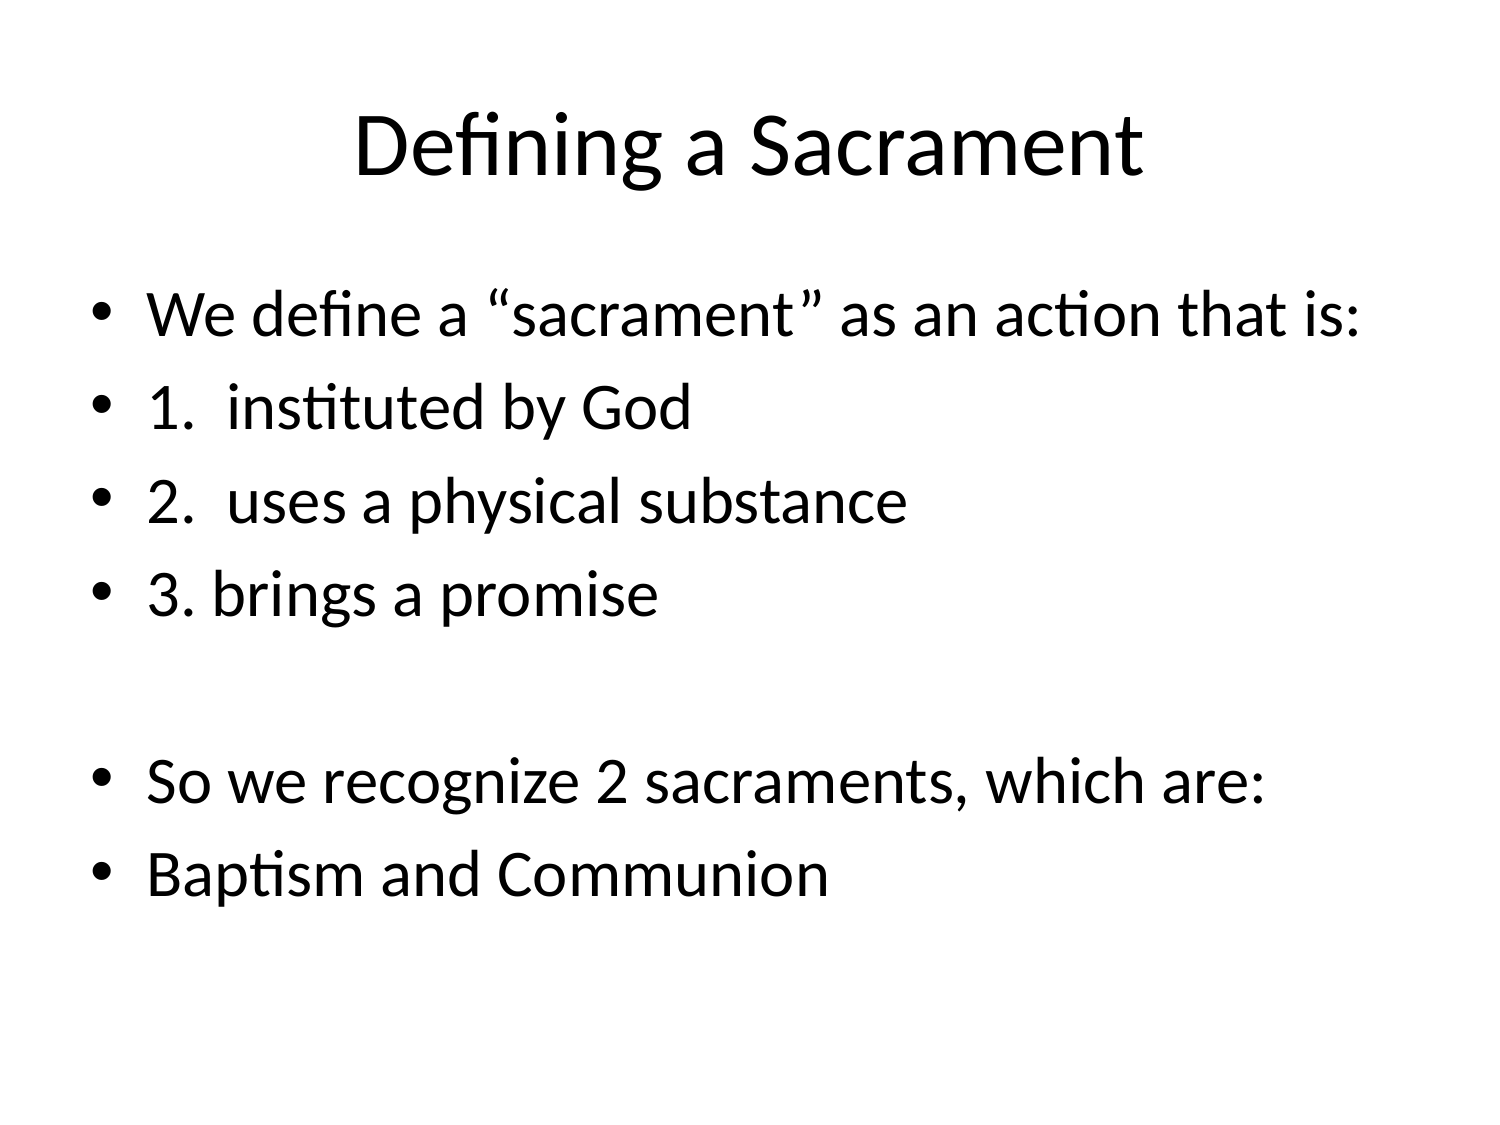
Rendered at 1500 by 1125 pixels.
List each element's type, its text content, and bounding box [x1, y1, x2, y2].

list We define a “sacrament” as an action that is: 1. instituted by God 2. uses a physical substance 3. brings a promise So we recognize 2 sacraments, which are: Baptism and Communion [75, 262, 1425, 1005]
title Defining a Sacrament [75, 45, 1425, 233]
